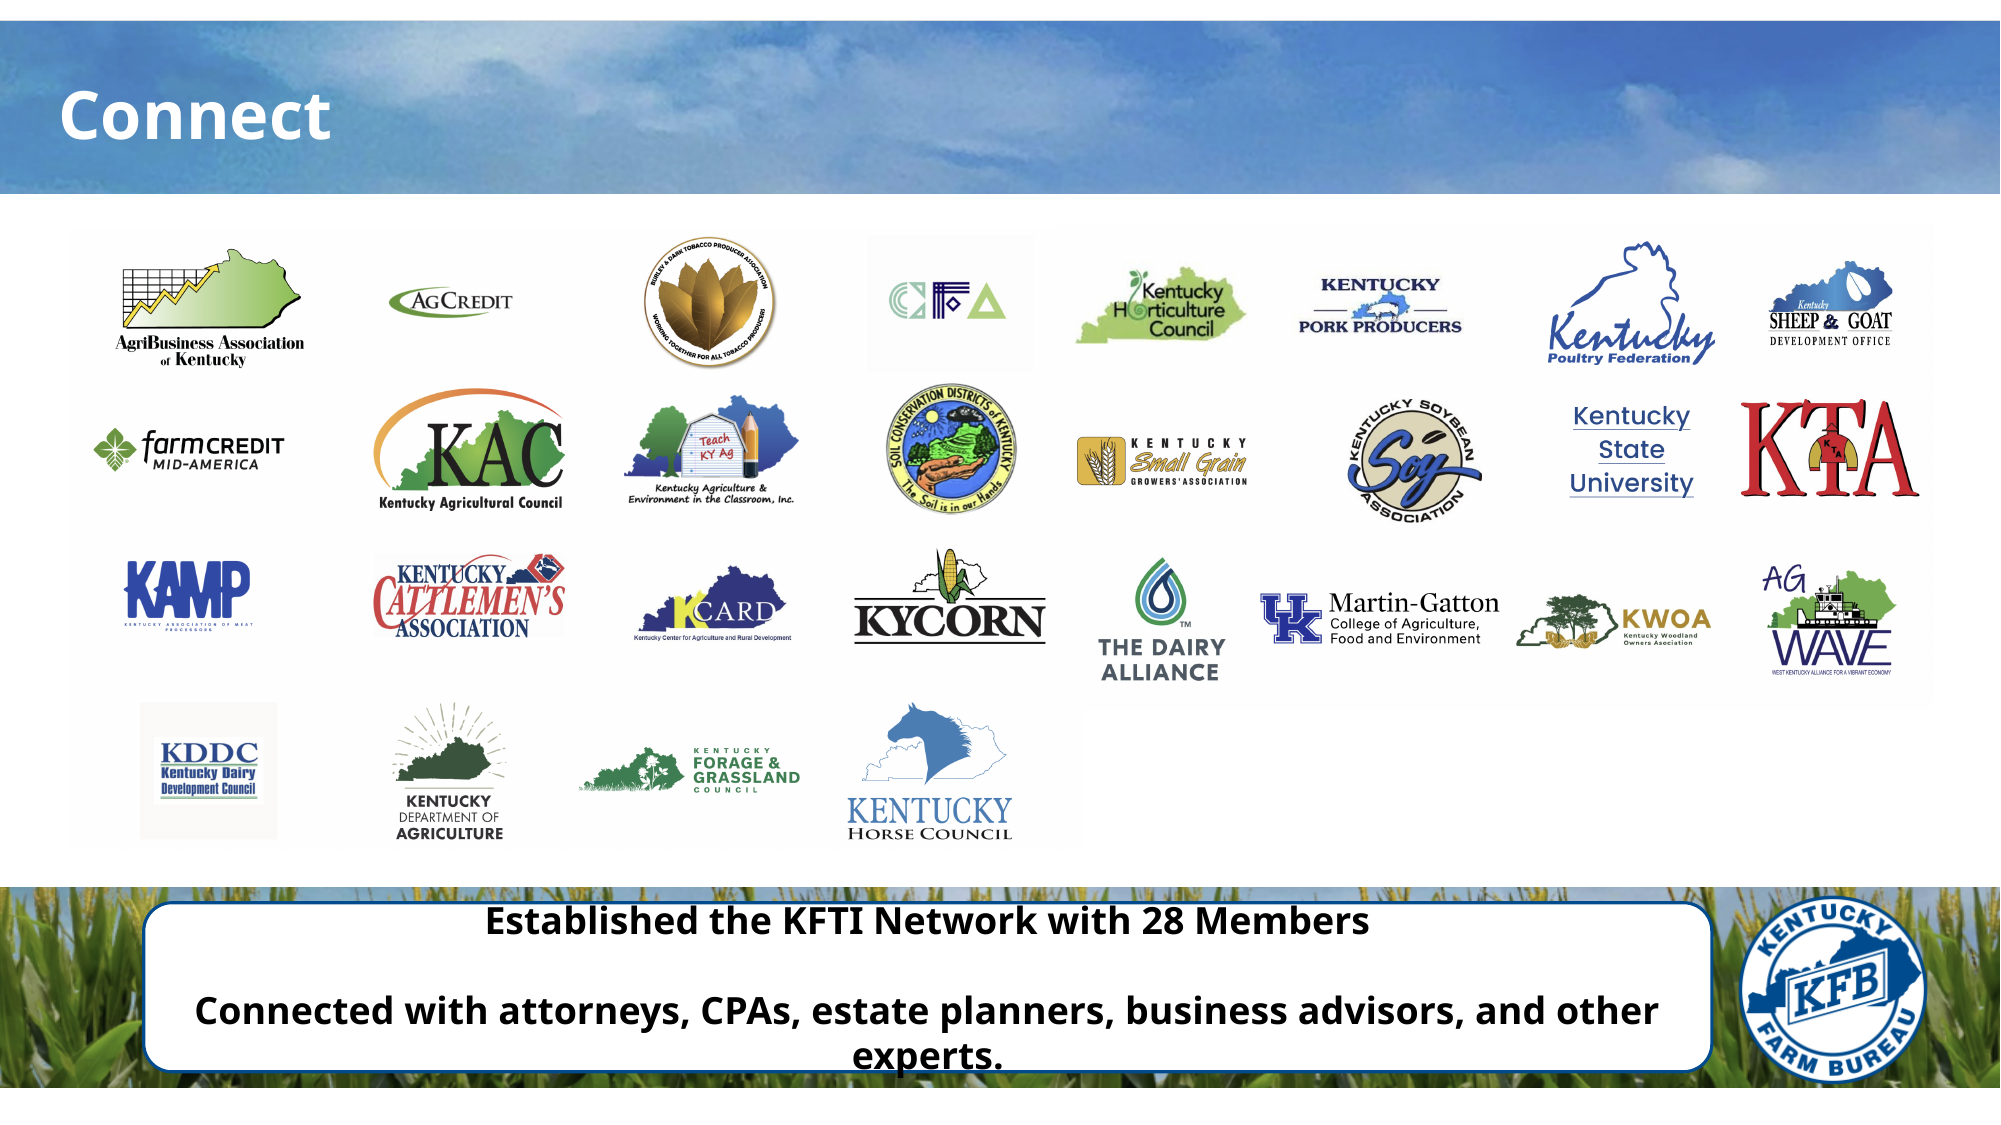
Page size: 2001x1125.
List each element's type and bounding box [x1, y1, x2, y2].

list [0, 886, 2000, 1088]
picture [0, 12, 2000, 195]
picture [1731, 889, 1934, 1091]
picture [66, 223, 1934, 855]
